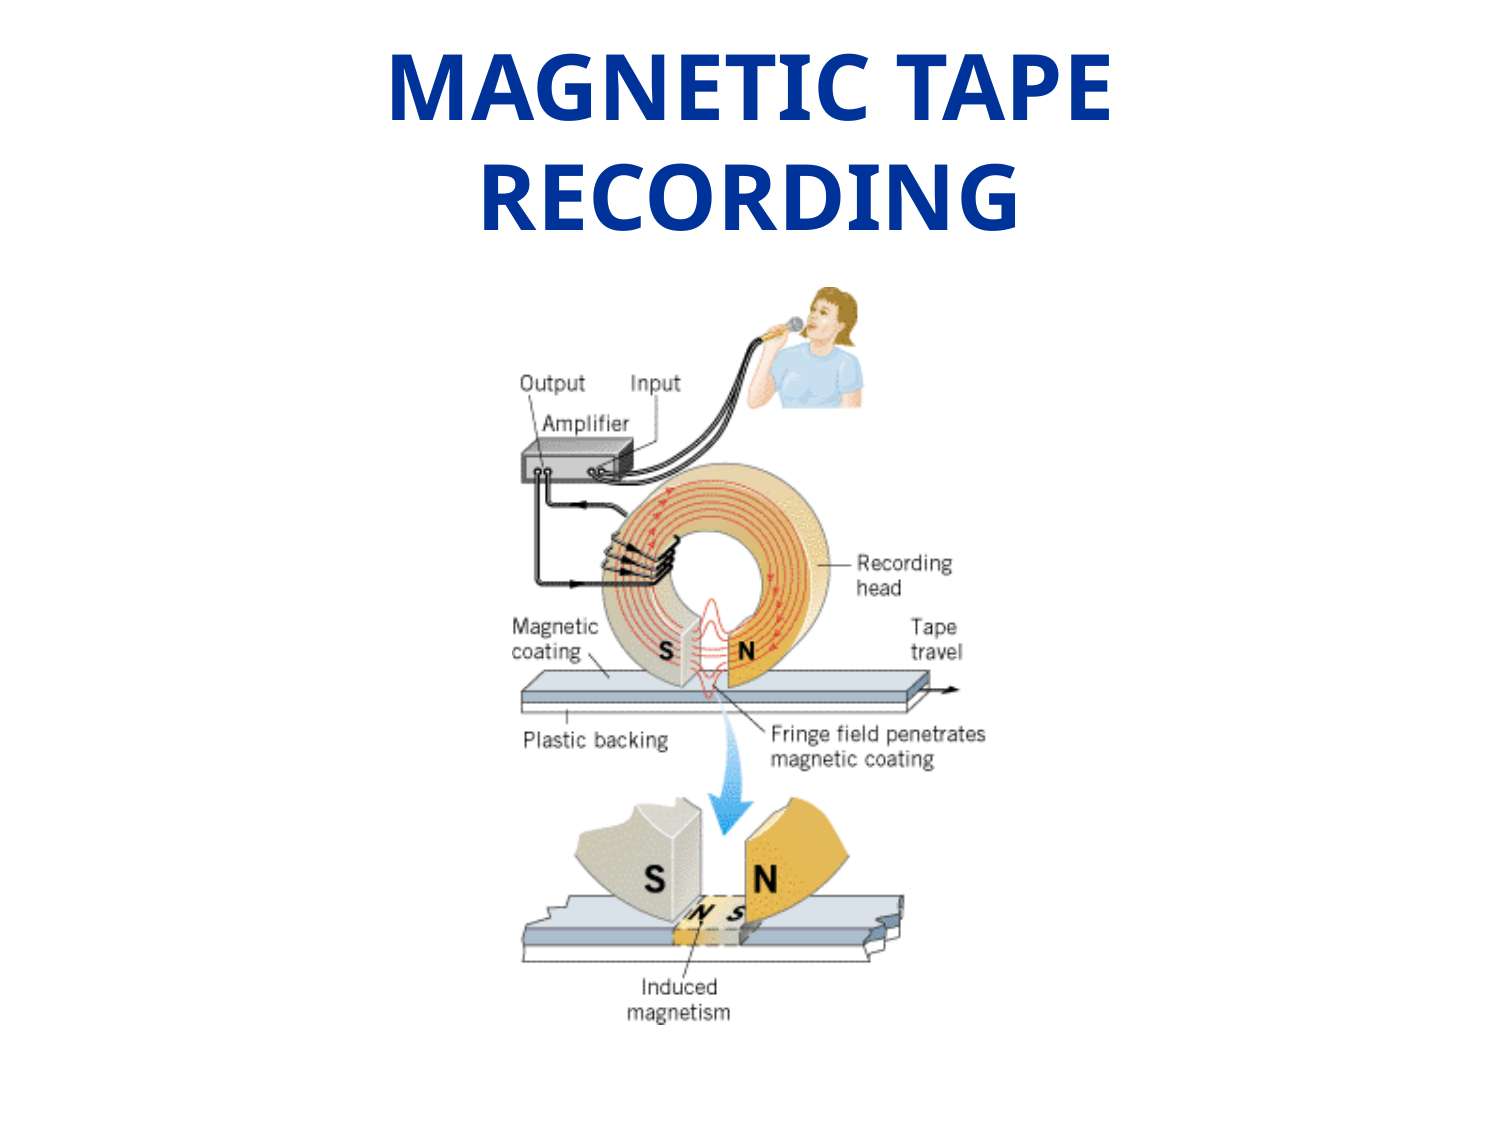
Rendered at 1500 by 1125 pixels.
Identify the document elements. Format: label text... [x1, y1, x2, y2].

title MAGNETIC TAPE RECORDING [112, 99, 1388, 288]
picture [512, 287, 993, 1025]
